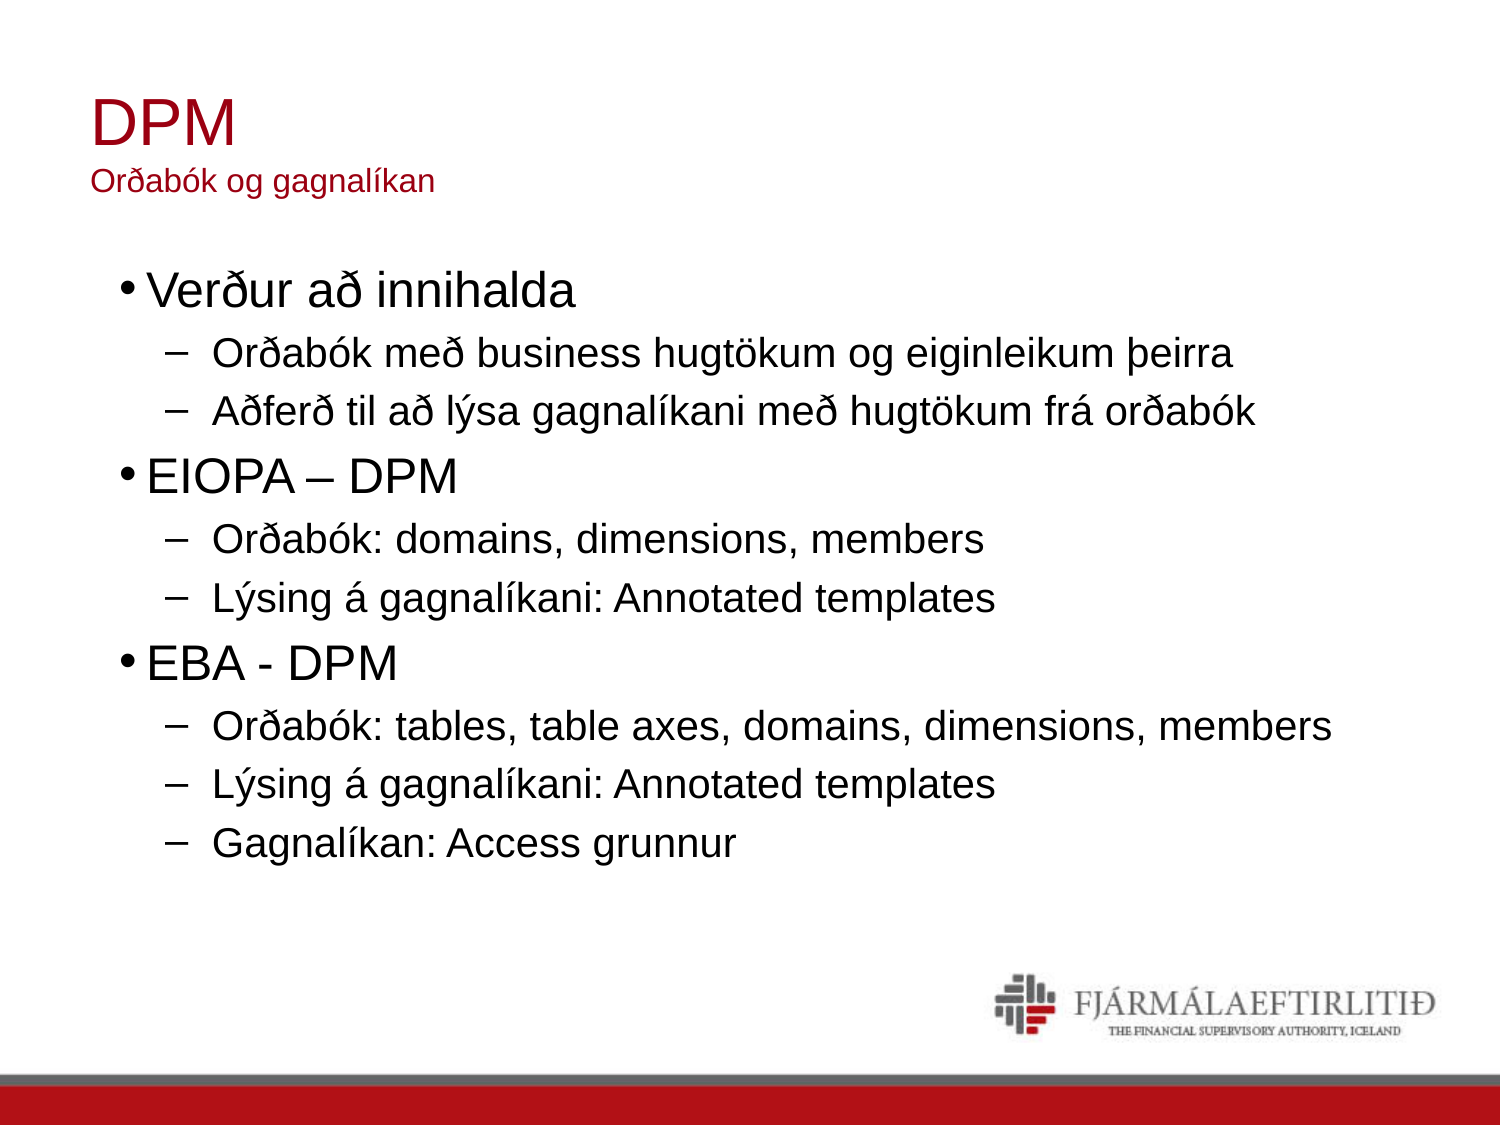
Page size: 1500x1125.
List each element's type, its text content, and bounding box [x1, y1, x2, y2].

title DPM Orðabók og gagnalíkan [75, 45, 1425, 233]
picture [0, 0, 1500, 1125]
list Verður að innihalda Orðabók með business hugtökum og eiginleikum þeirra Aðferð til að lýsa gagnalíkani með hugtökum frá orðabók EIOPA – DPM Orðabók: domains, dimensions, members Lýsing á gagnalíkani: Annotated templates EBA - DPM Orðabók: tables, table axes, domains, dimensions, members Lýsing á gagnalíkani: Annotated templates Gagnalíkan: Access grunnur [75, 249, 1425, 967]
